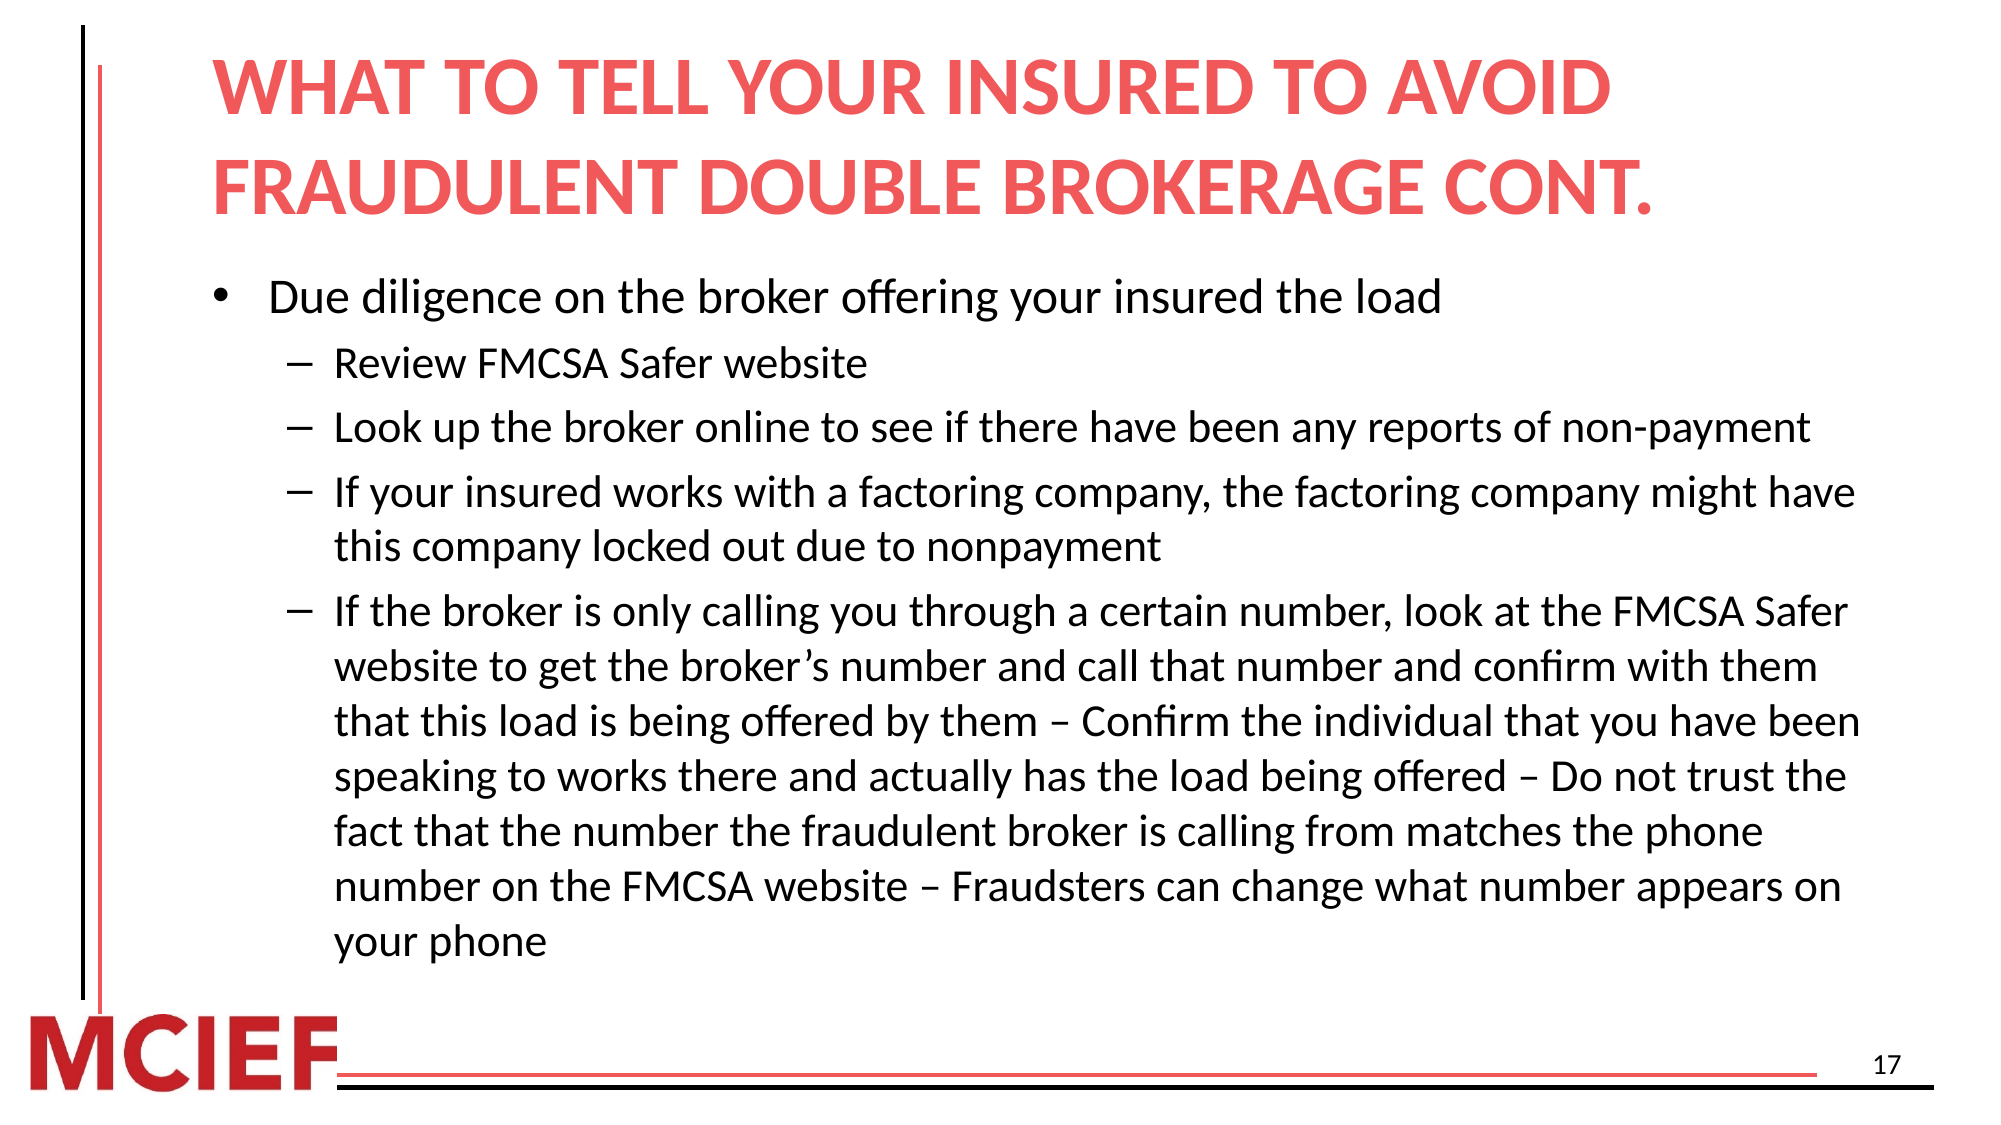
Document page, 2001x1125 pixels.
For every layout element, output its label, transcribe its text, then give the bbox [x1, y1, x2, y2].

picture [30, 1014, 337, 1098]
list Due diligence on the broker offering your insured the load Review FMCSA Safer website Look up the broker online to see if there have been any reports of non-payment If your insured works with a factoring company, the factoring company might have this company locked out due to nonpayment If the broker is only calling you through a certain number, look at the FMCSA Safer website to get the broker’s number and call that number and confirm with them that this load is being offered by them – Confirm the individual that you have been speaking to works there and actually has the load being offered – Do not trust the fact that the number the fraudulent broker is calling from matches the phone number on the FMCSA website – Fraudsters can change what number appears on your phone [197, 256, 1884, 1007]
title WHAT TO TELL YOUR INSURED TO AVOID FRAUDULENT DOUBLE BROKERAGE CONT. [197, 37, 1884, 225]
slide_number 17 [1449, 1037, 1917, 1098]
